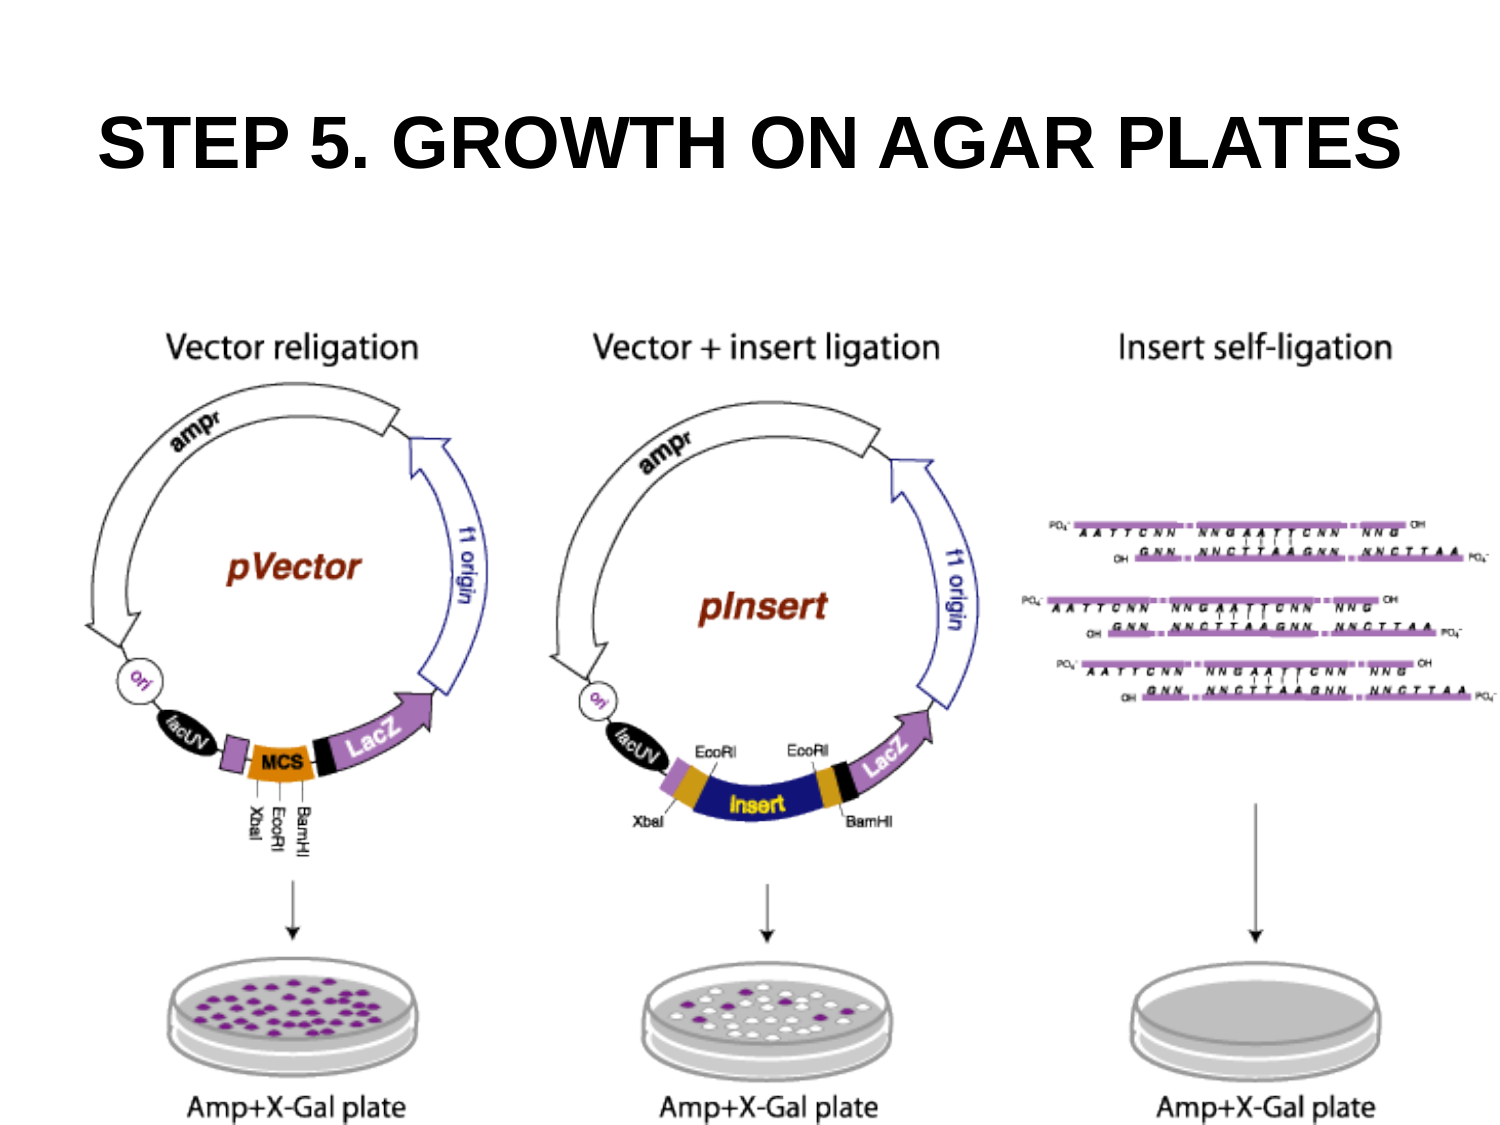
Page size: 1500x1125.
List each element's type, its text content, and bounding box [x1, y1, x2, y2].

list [64, 326, 1500, 1125]
title STEP 5. GROWTH ON AGAR PLATES [75, 45, 1425, 233]
